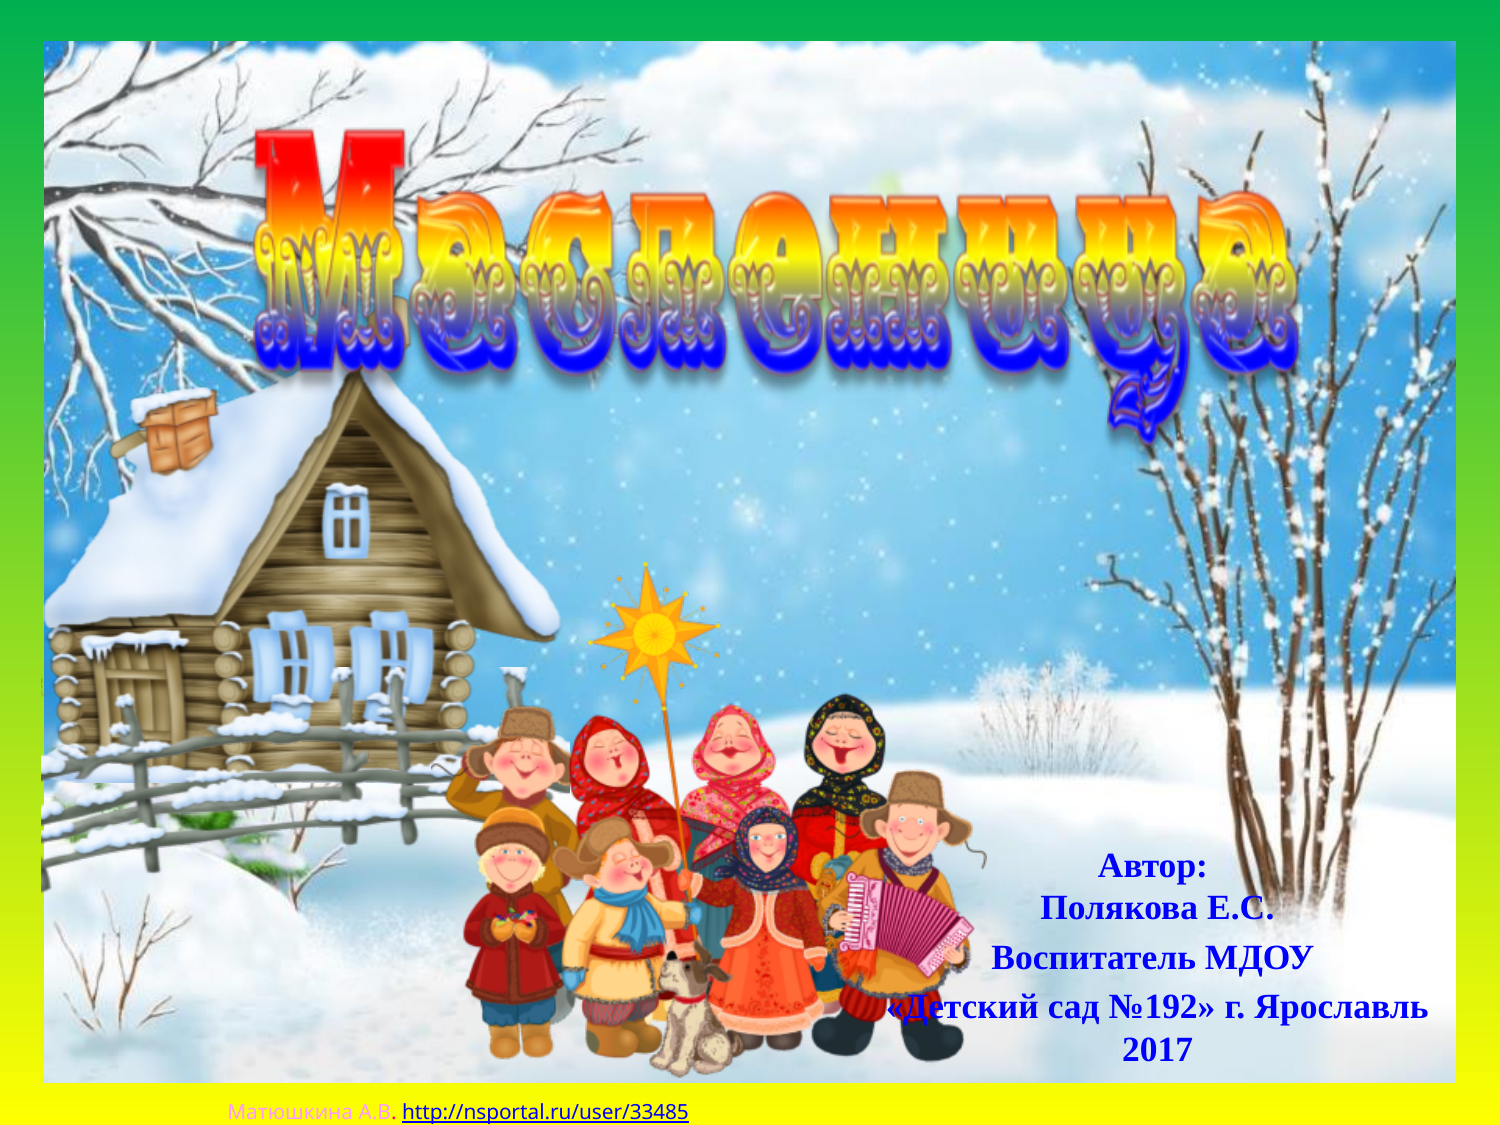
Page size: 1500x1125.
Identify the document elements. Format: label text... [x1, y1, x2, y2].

picture [41, 41, 1456, 1083]
subtitle Автор: Полякова Е.С. Воспитатель МДОУ «Детский сад №192» г. Ярославль 2017 [868, 834, 1447, 1083]
